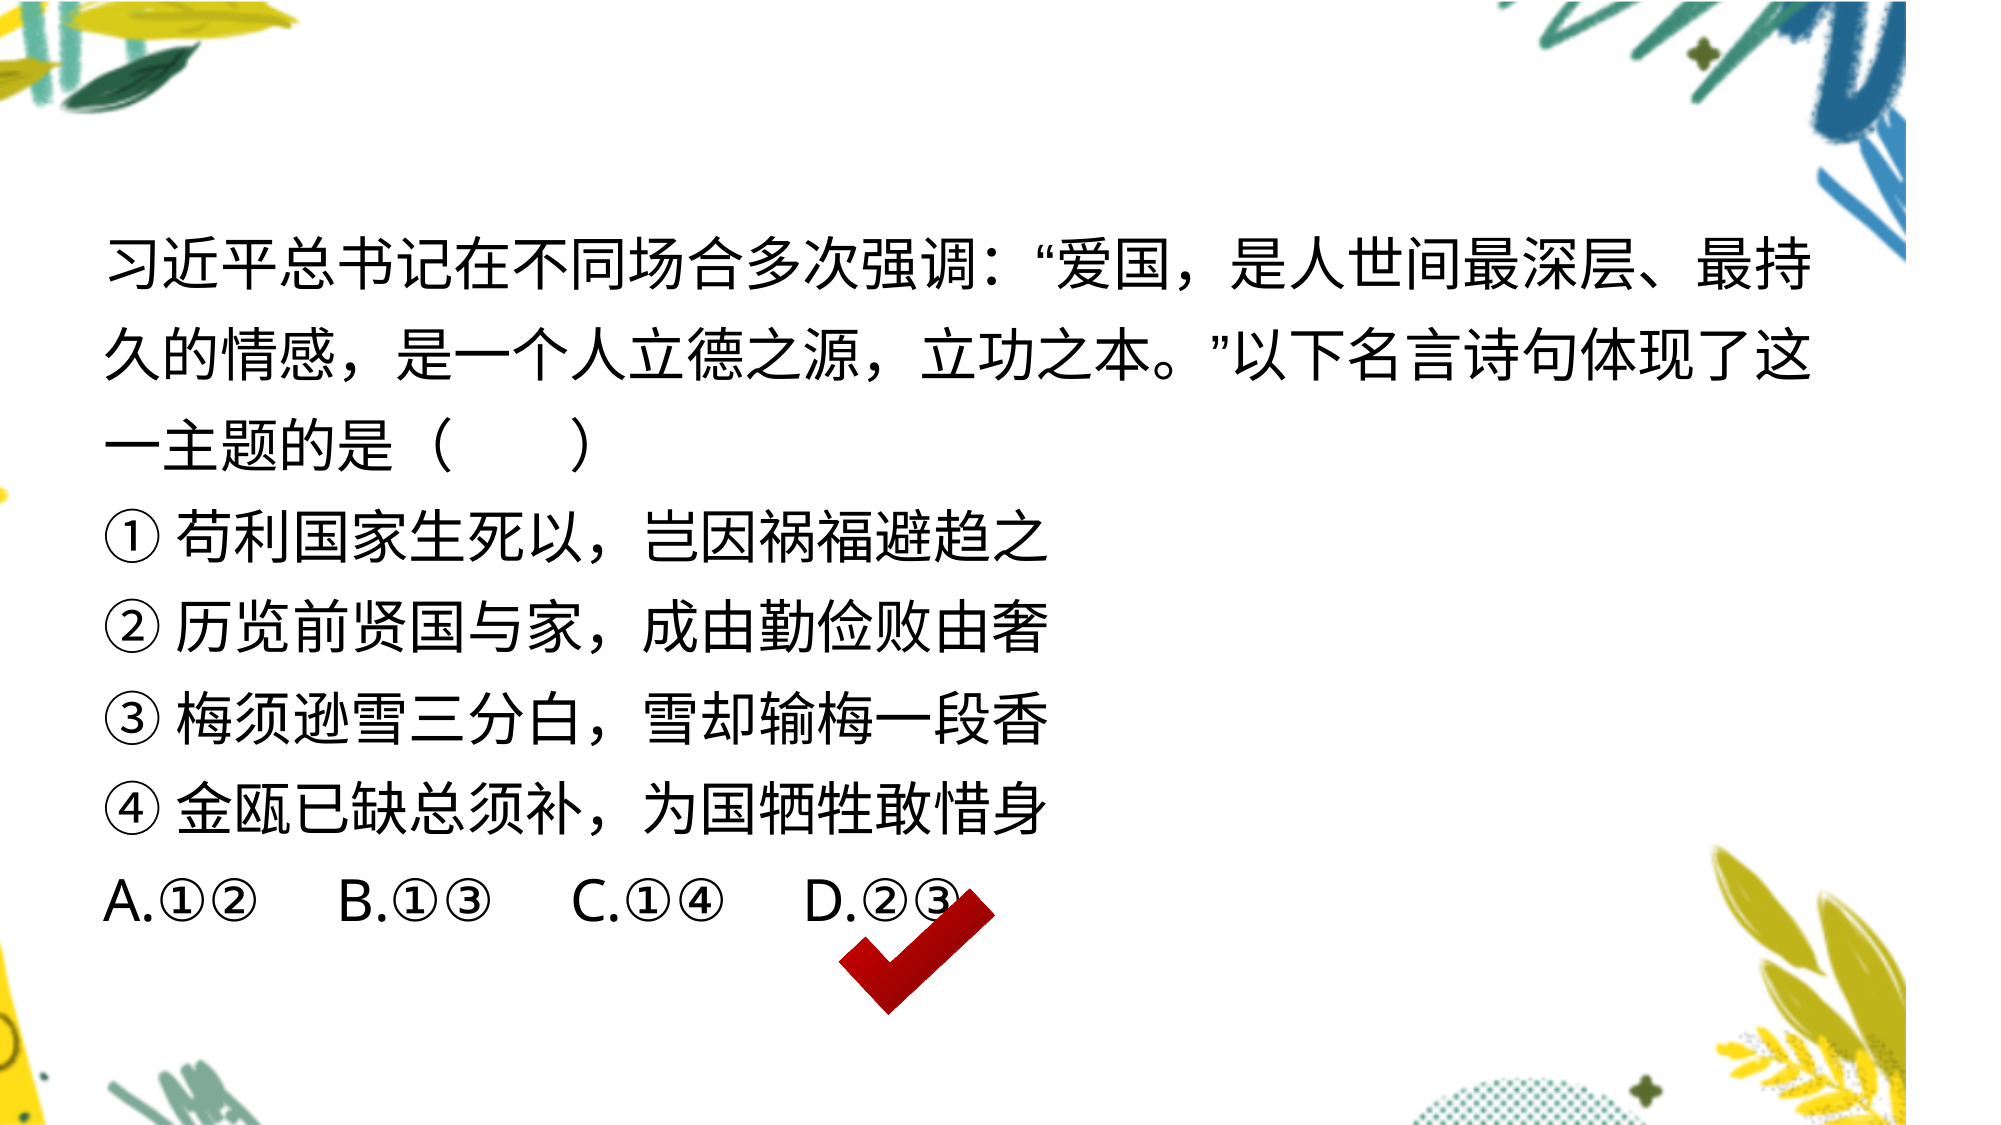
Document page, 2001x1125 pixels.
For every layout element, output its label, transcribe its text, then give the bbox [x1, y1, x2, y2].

text_box 习近平总书记在不同场合多次强调：“爱国，是人世间最深层、最持久的情感，是一个人立德之源，立功之本。”以下名言诗句体现了这一主题的是（ ） ①苟利国家生死以，岂因祸福避趋之 ②历览前贤国与家，成由勤俭败由奢 ③梅须逊雪三分白，雪却输梅一段香 ④金瓯已缺总须补，为国牺牲敢惜身 A.①② B.①③ C.①④ D.②③ [88, 198, 343, 1011]
picture [0, 0, 1906, 1125]
text_box 习近平总书记在不同场合多次强调：“爱国，是人世间最深层、最持久的情感，是一个人立德之源，立功之本。”以下名言诗句体现了这一主题的是（ ） ①苟利国家生死以，岂因祸福避趋之 ②历览前贤国与家，成由勤俭败由奢 ③梅须逊雪三分白，雪却输梅一段香 ④金瓯已缺总须补，为国牺牲敢惜身 A.①② B.①③ C.①④ D.②③ [1469, 198, 1861, 1011]
